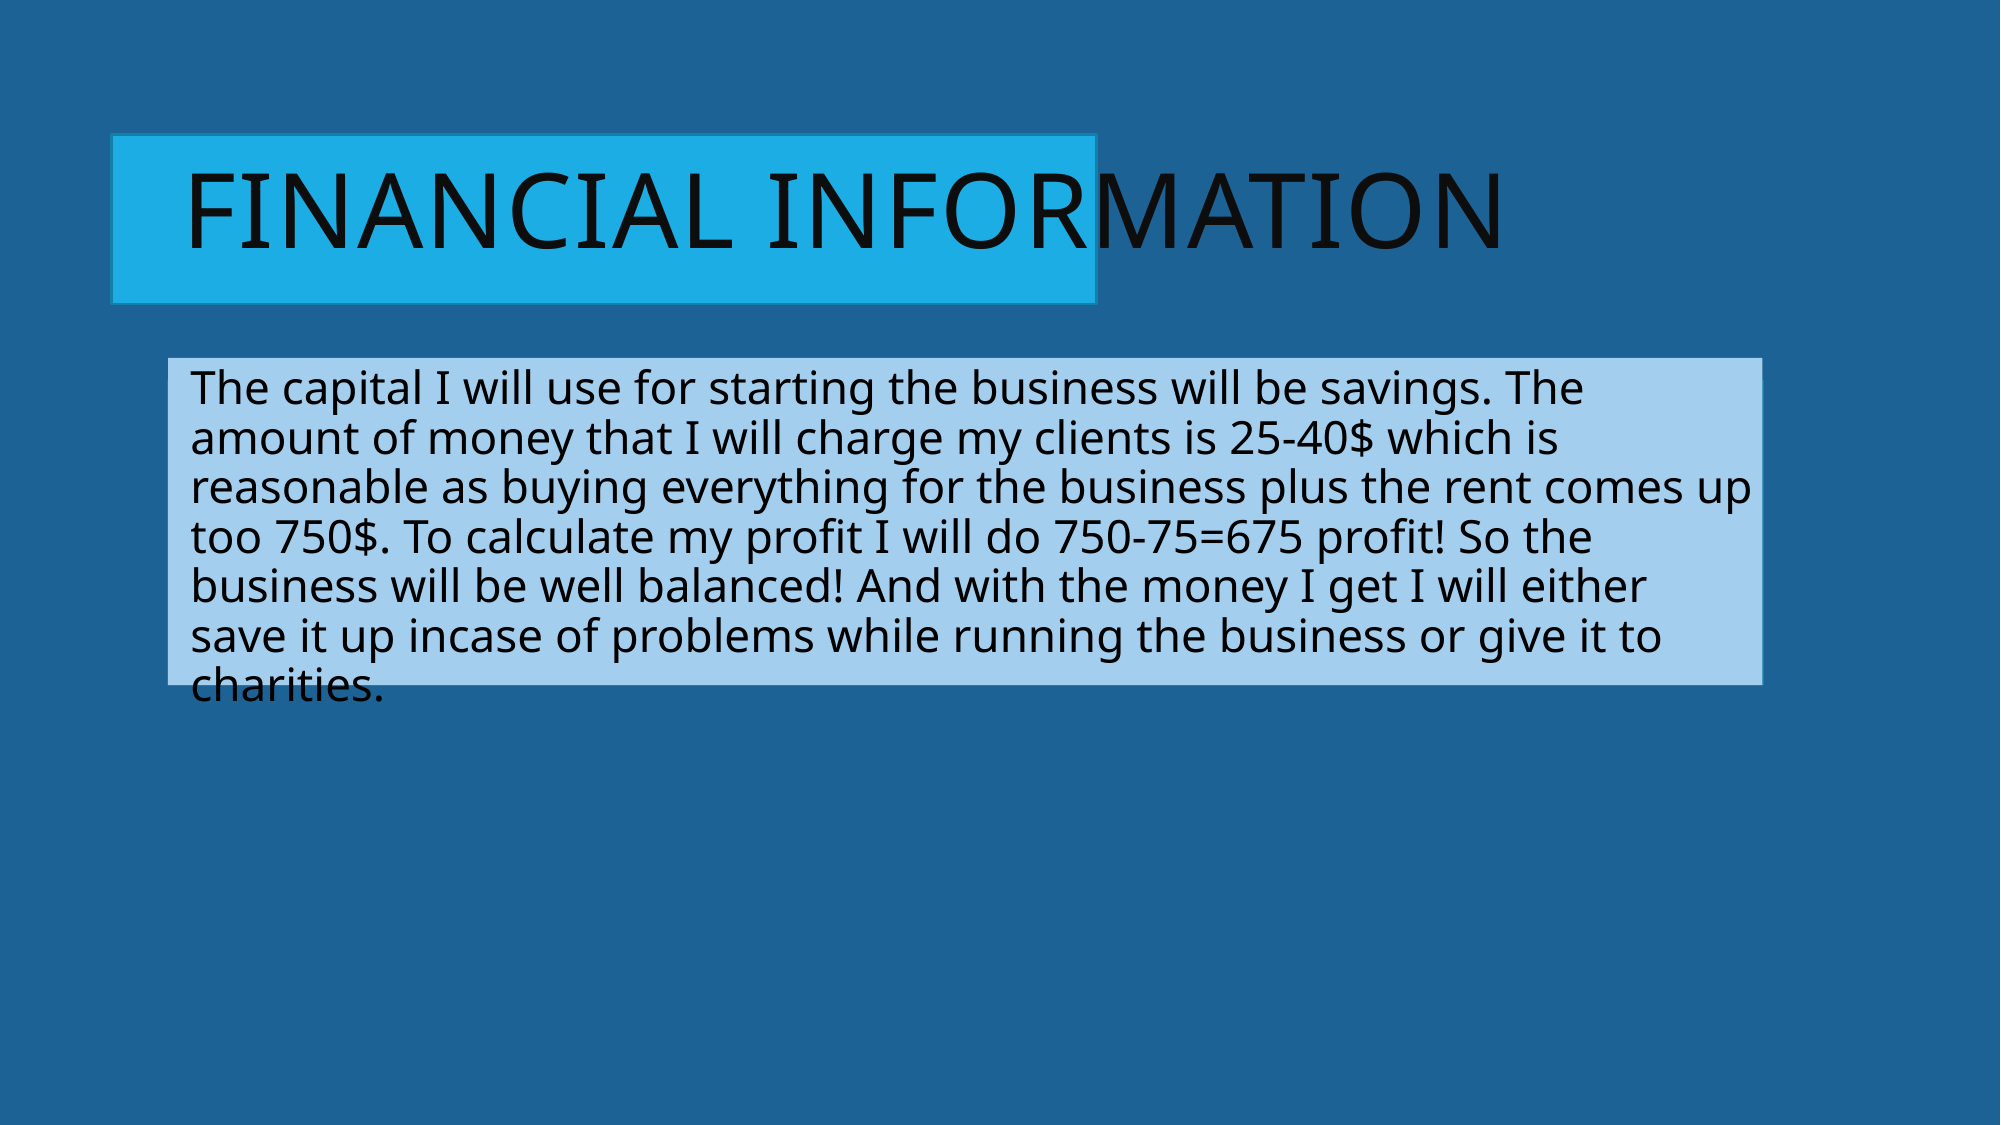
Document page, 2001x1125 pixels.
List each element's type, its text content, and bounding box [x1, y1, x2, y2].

title Financial information [168, 96, 1763, 342]
text_box [110, 133, 168, 305]
list The capital I will use for starting the business will be savings. The amount of money that I will charge my clients is 25-40$ which is reasonable as buying everything for the business plus the rent comes up too 750$. To calculate my profit I will do 750-75=675 profit! So the business will be well balanced! And with the money I get I will either save it up incase of problems while running the business or give it to charities. [168, 357, 1763, 685]
